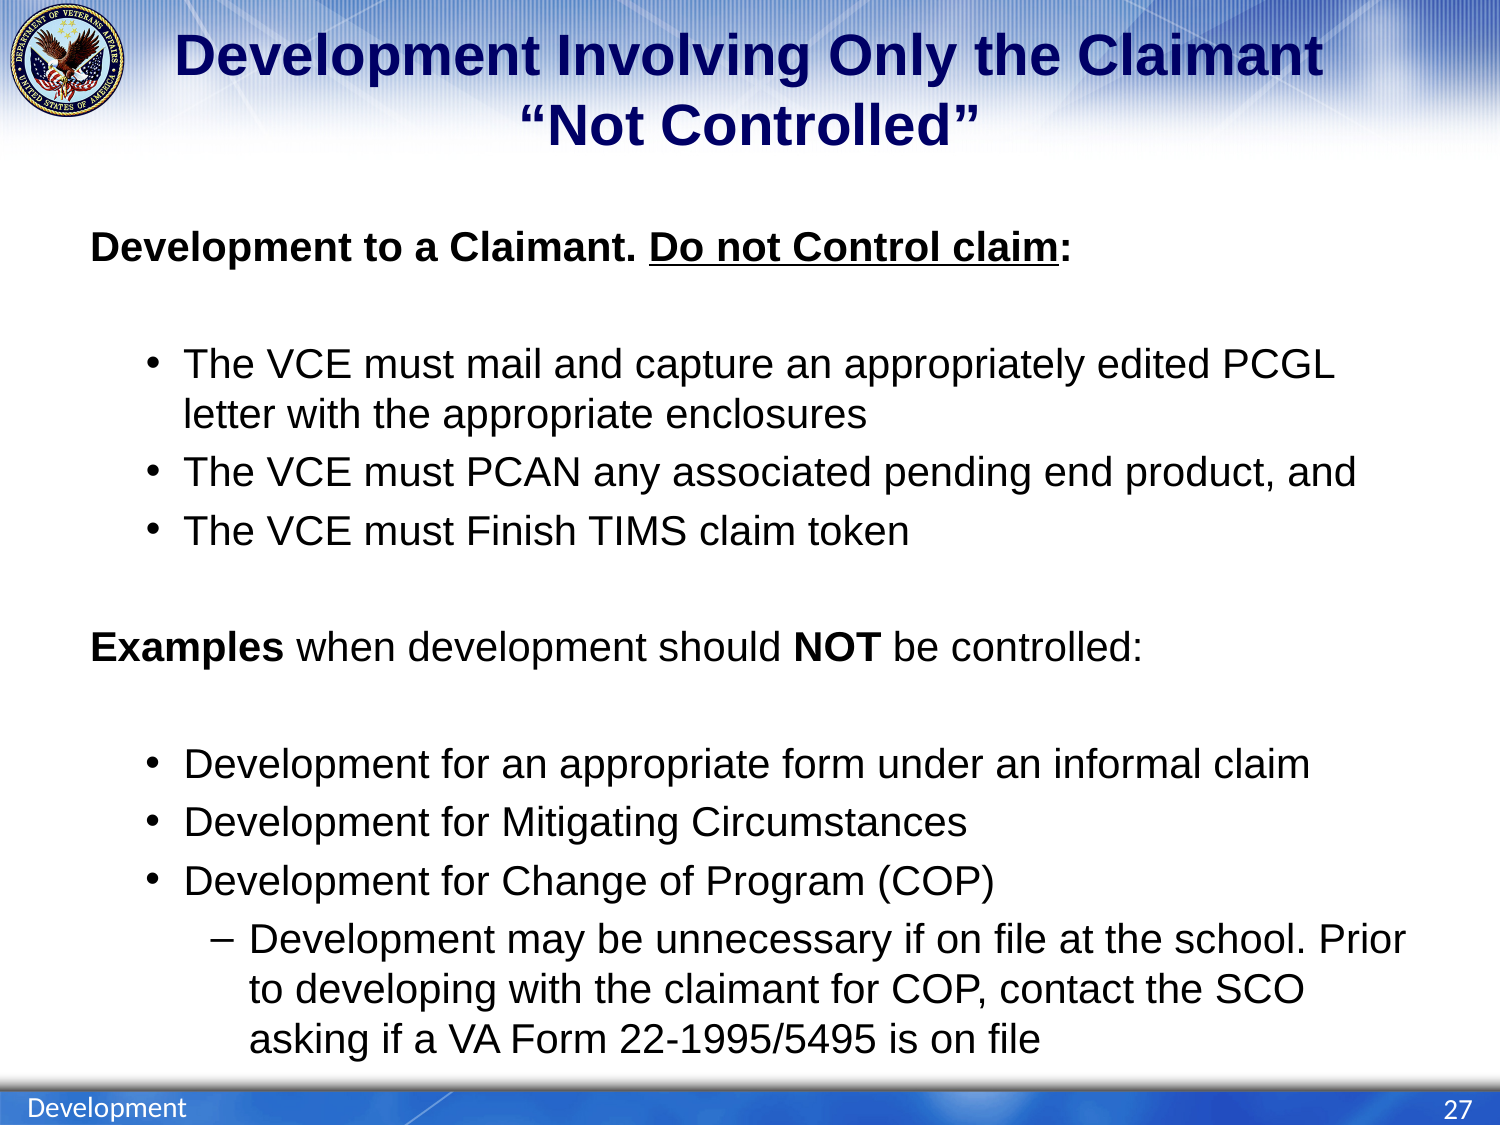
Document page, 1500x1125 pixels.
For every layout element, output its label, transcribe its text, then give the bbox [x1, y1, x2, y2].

picture [0, 175, 1500, 1125]
title Development Involving Only the Claimant “Not Controlled” [0, 0, 1500, 175]
slide_number 27 [1137, 1083, 1488, 1125]
footer Development [12, 1081, 714, 1119]
list Development to a Claimant. Do not Control claim: The VCE must mail and capture an appropriately edited PCGL letter with the appropriate enclosures The VCE must PCAN any associated pending end product, and The VCE must Finish TIMS claim token Examples when development should NOT be controlled: Development for an appropriate form under an informal claim Development for Mitigating Circumstances Development for Change of Program (COP) Development may be unnecessary if on file at the school. Prior to developing with the claimant for COP, contact the SCO asking if a VA Form 22-1995/5495 is on file [75, 212, 1425, 1075]
